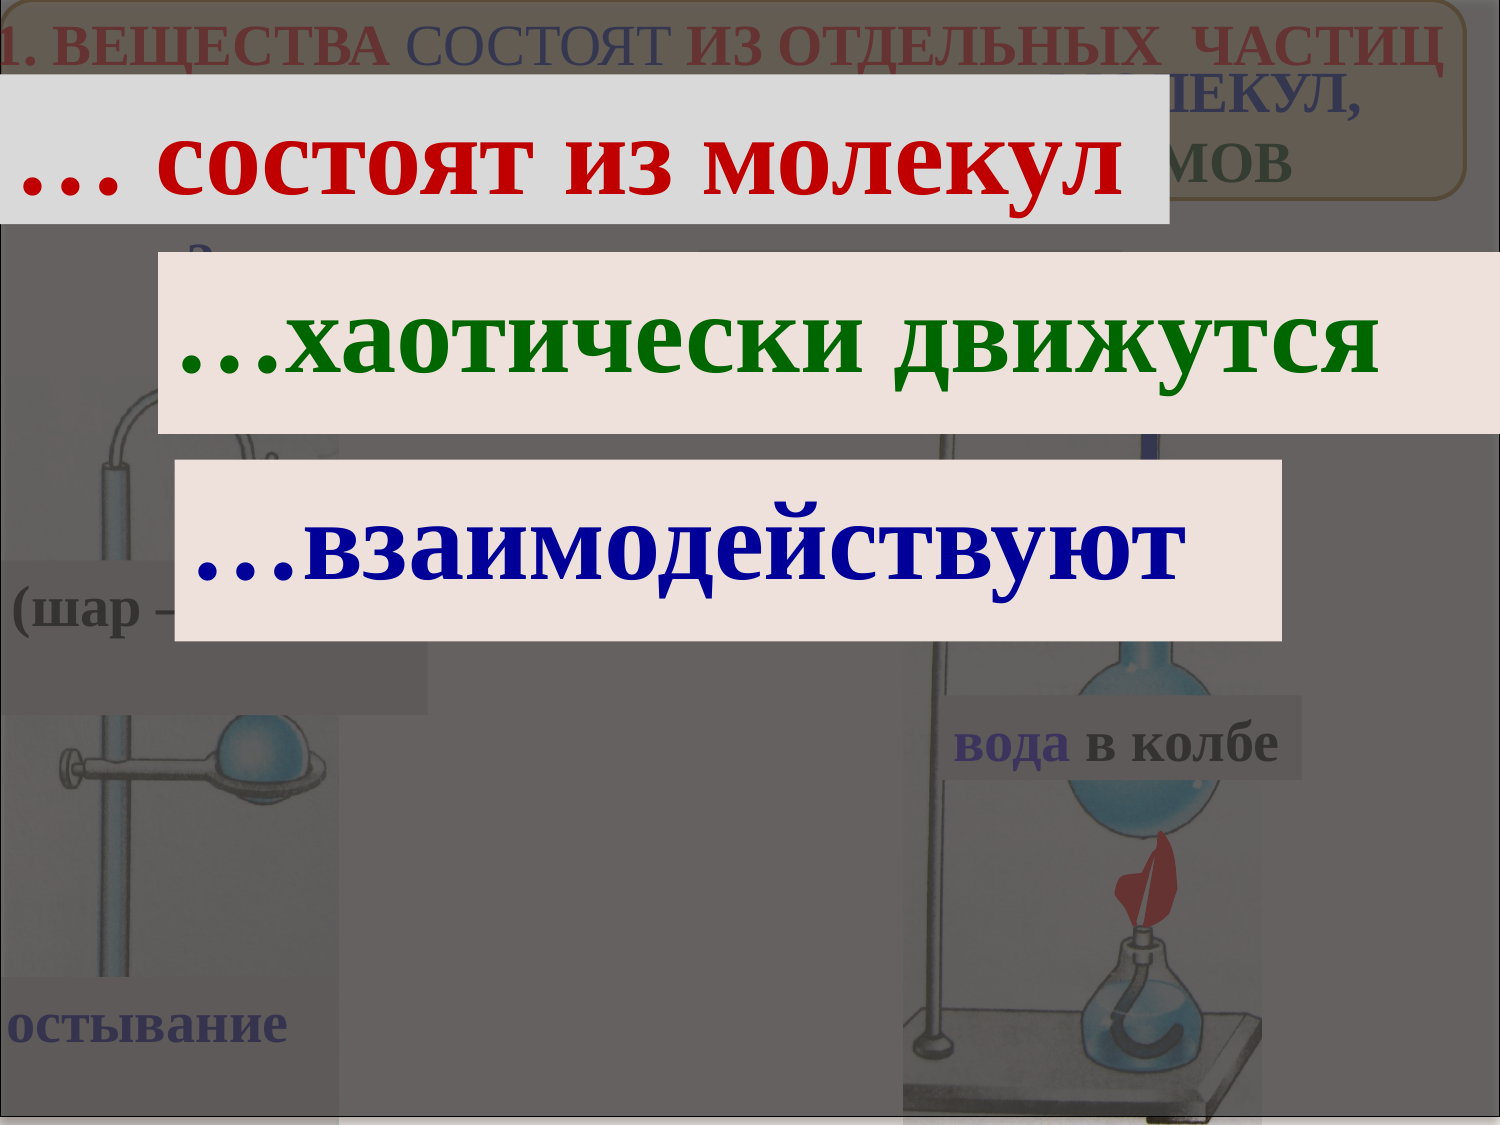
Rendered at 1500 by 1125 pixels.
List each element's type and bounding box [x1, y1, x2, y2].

text_box [0, 0, 1500, 1117]
